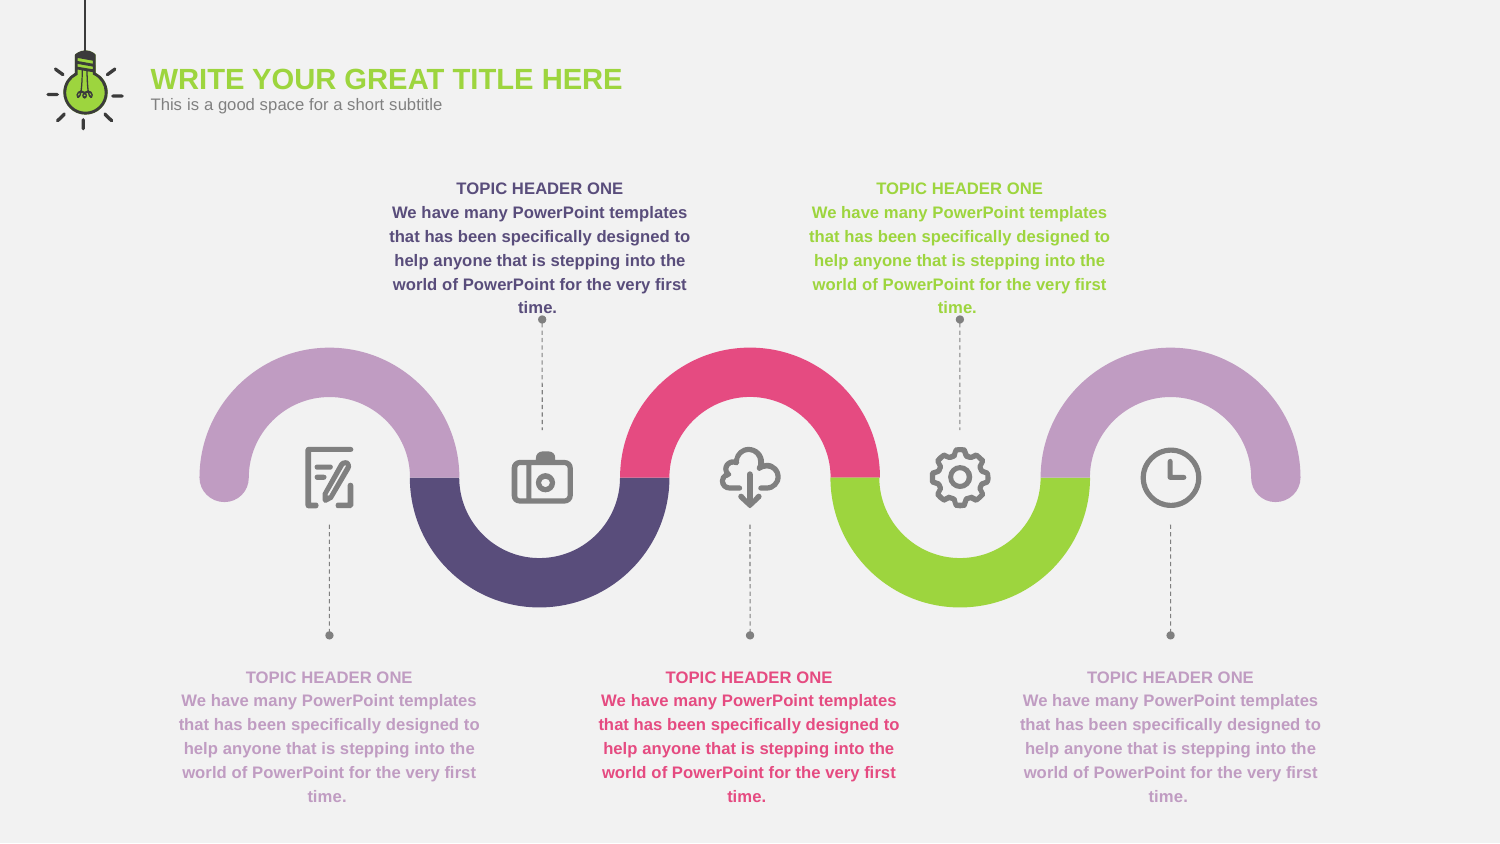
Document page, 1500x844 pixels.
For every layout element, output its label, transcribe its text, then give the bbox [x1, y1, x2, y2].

text_box [830, 477, 1091, 608]
text_box [1040, 347, 1301, 503]
text_box [199, 347, 460, 503]
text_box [46, 0, 124, 131]
text_box TOPIC HEADER ONE We have many PowerPoint templates that has been specifically designed to help anyone that is stepping into the world of PowerPoint for the very first time. [1011, 662, 1331, 806]
text_box WRITE YOUR GREAT TITLE HERE [135, 52, 639, 103]
text_box TOPIC HEADER ONE We have many PowerPoint templates that has been specifically designed to help anyone that is stepping into the world of PowerPoint for the very first time. [589, 662, 909, 806]
text_box TOPIC HEADER ONE We have many PowerPoint templates that has been specifically designed to help anyone that is stepping into the world of PowerPoint for the very first time. [380, 173, 700, 318]
text_box [955, 318, 965, 329]
text_box [325, 624, 334, 640]
text_box TOPIC HEADER ONE We have many PowerPoint templates that has been specifically designed to help anyone that is stepping into the world of PowerPoint for the very first time. [170, 662, 489, 806]
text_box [305, 446, 354, 509]
text_box [538, 318, 547, 329]
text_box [929, 446, 991, 509]
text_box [1140, 447, 1202, 508]
text_box [745, 624, 755, 640]
text_box [409, 477, 670, 608]
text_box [719, 446, 781, 509]
text_box TOPIC HEADER ONE We have many PowerPoint templates that has been specifically designed to help anyone that is stepping into the world of PowerPoint for the very first time. [800, 173, 1120, 318]
text_box [620, 347, 880, 478]
text_box [1166, 624, 1175, 640]
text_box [511, 451, 574, 504]
text_box This is a good space for a short subtitle [135, 86, 458, 122]
